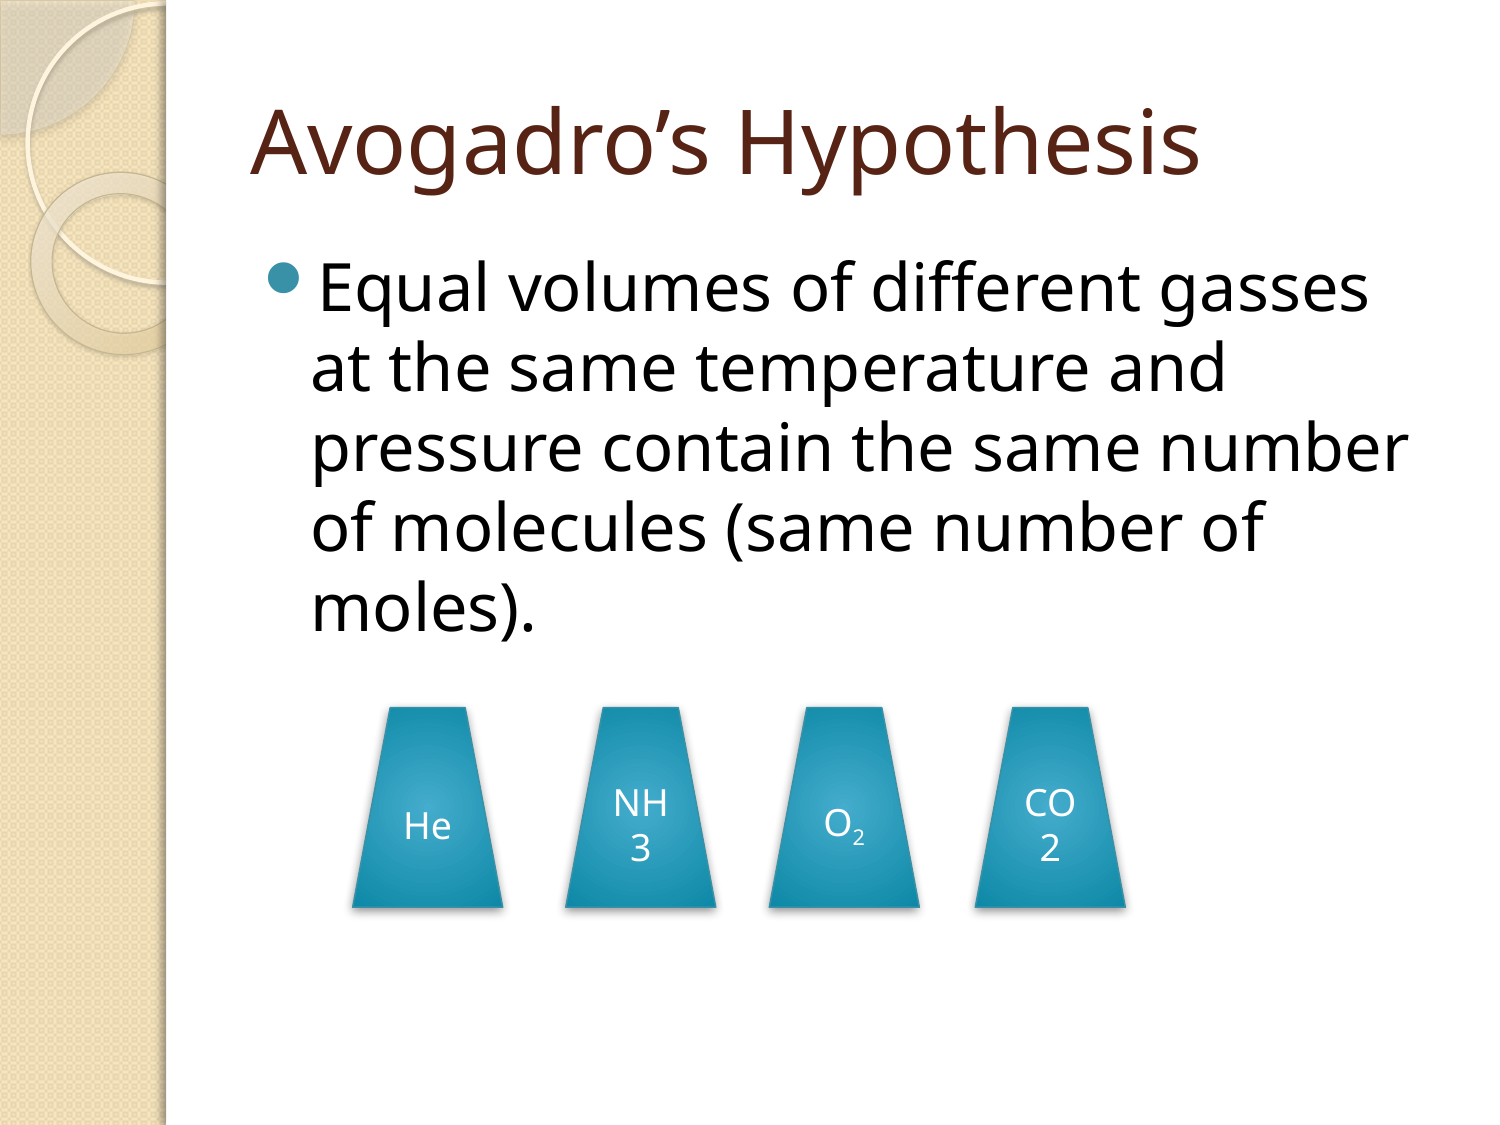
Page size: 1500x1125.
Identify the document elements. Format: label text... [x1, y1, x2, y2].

title Avogadro’s Hypothesis [235, 45, 1466, 233]
text_box NH3 [564, 706, 717, 908]
text_box He [351, 706, 504, 908]
text_box CO2 [974, 706, 1127, 908]
list Equal volumes of different gasses at the same temperature and pressure contain the same number of molecules (same number of moles). [235, 237, 1466, 1025]
text_box O2 [768, 706, 921, 908]
